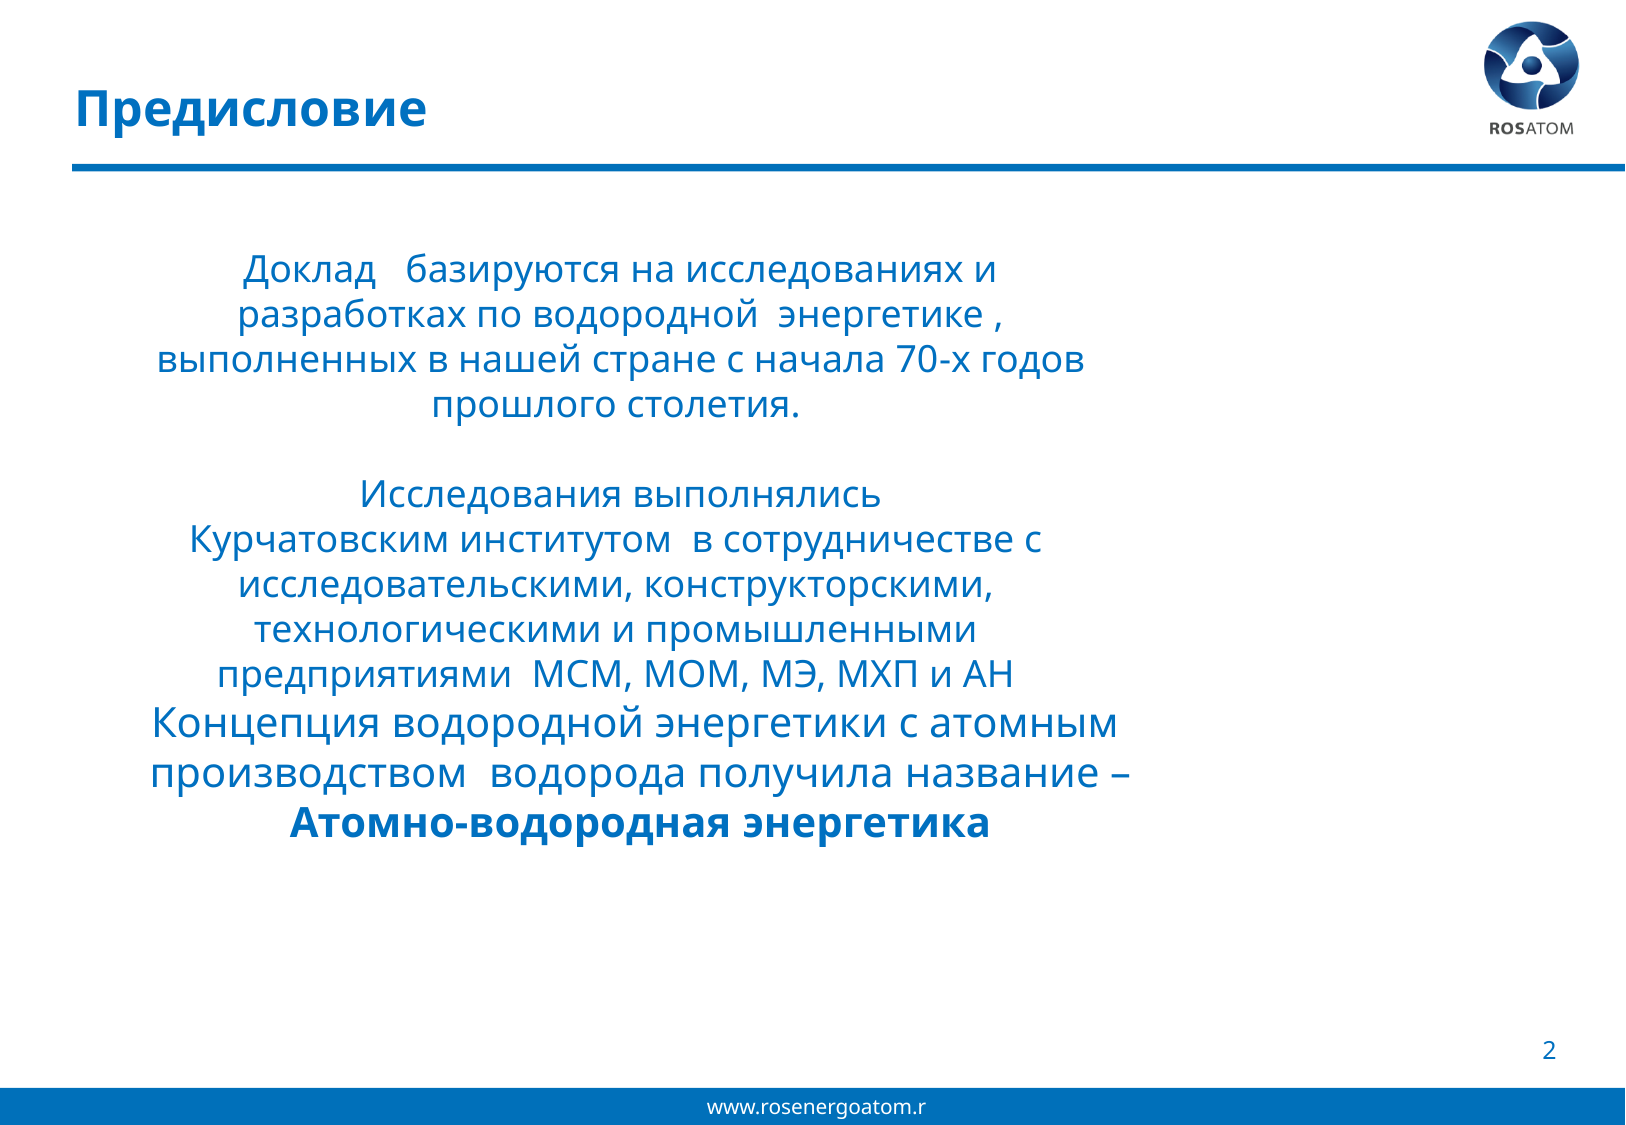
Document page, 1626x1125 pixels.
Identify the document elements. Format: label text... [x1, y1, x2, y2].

title Предисловие [74, 66, 1458, 147]
picture [1458, 4, 1602, 160]
text_box Концепция водородной энергетики с атомным производством водорода получила название – Атомно-водородная энергетика [131, 688, 1150, 854]
text_box Доклад базируются на исследованиях и разработках по водородной энергетике , выполненных в нашей стране с начала 70-х годов прошлого столетия. Исследования выполнялись Курчатовским институтом в сотрудничестве с исследовательскими, конструкторскими, технологическими и промышленными предприятиями МСМ, МОМ, МЭ, МХП и АН [111, 237, 1131, 703]
